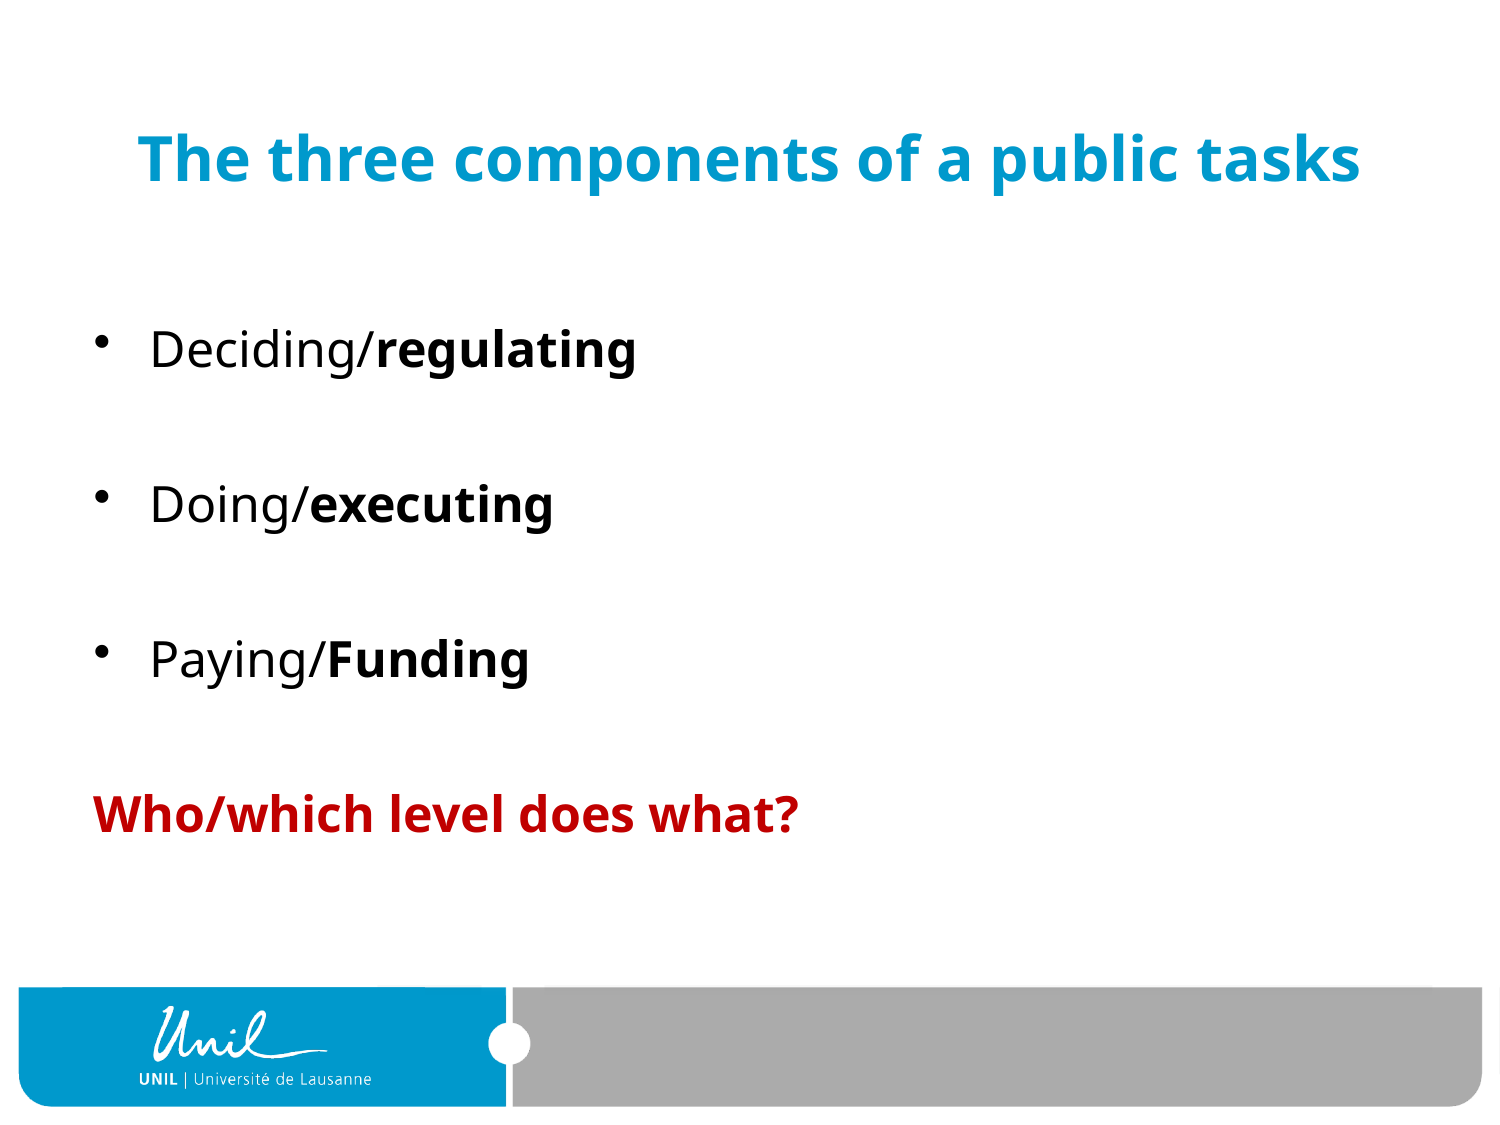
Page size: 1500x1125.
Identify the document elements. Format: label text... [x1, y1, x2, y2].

list Deciding/regulating Doing/executing Paying/Funding Who/which level does what? [78, 232, 1500, 946]
picture [0, 985, 1500, 1125]
title The three components of a public tasks [37, 75, 1463, 238]
